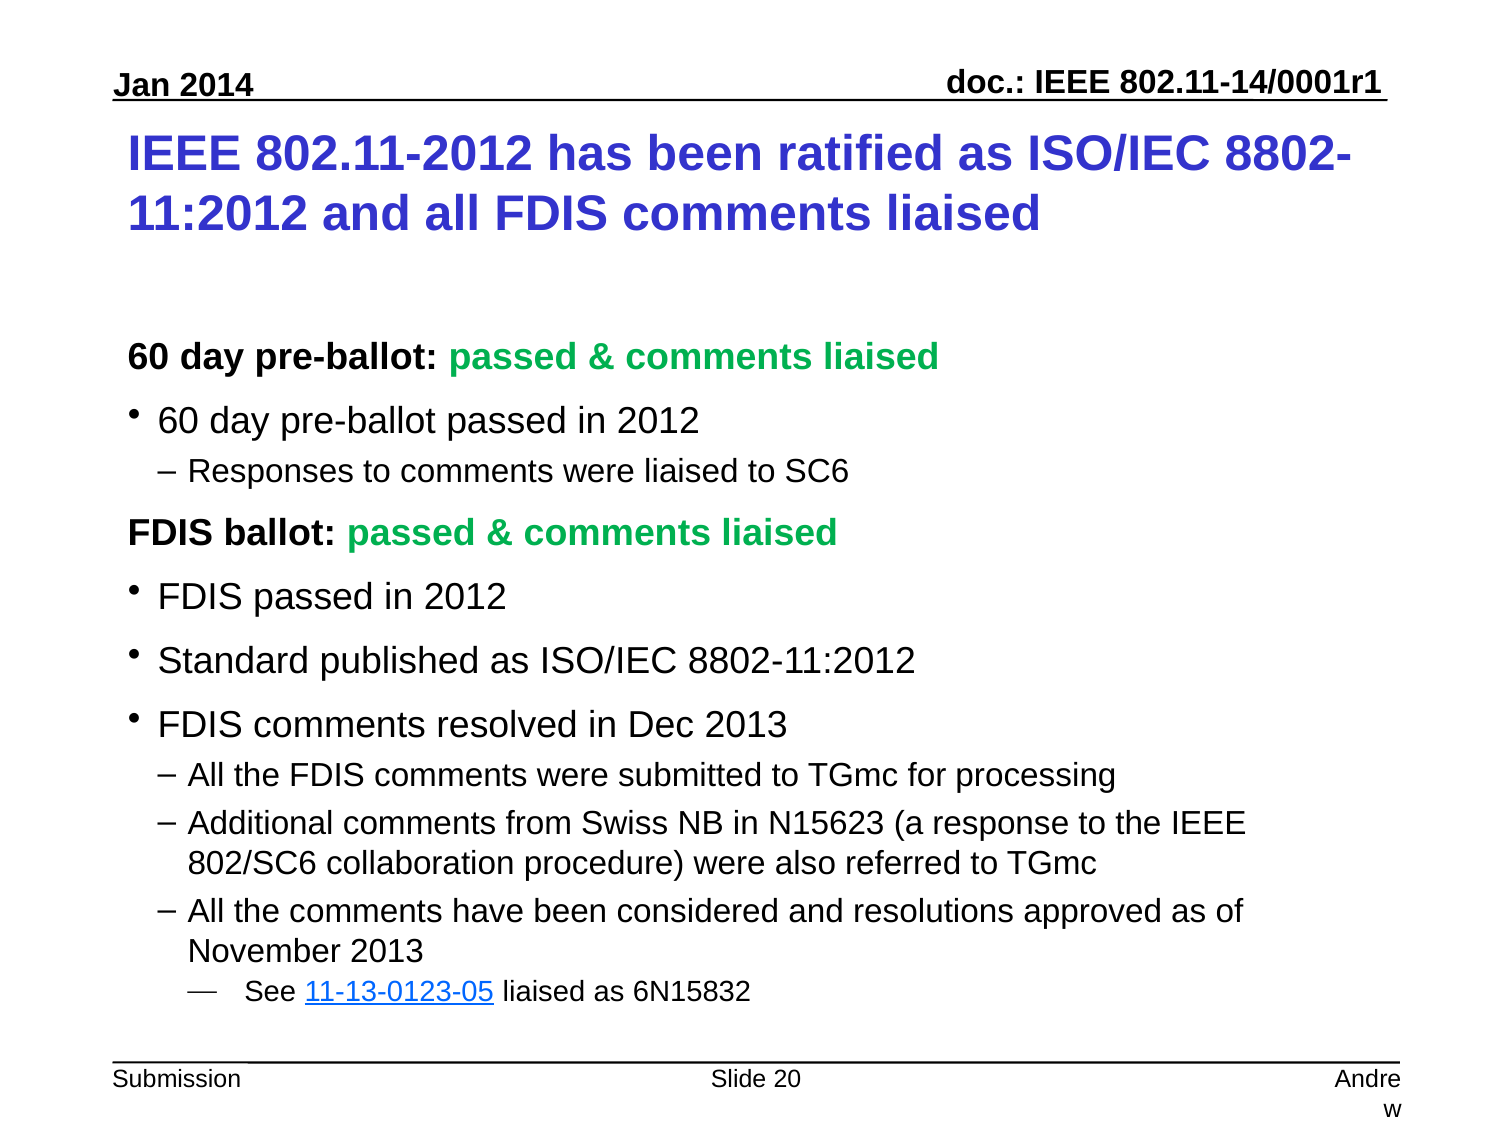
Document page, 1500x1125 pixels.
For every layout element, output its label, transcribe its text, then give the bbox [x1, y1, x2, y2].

footer Andrew Myles, Cisco [1320, 1061, 1402, 1093]
list 60 day pre-ballot: passed & comments liaised 60 day pre-ballot passed in 2012 Responses to comments were liaised to SC6 FDIS ballot: passed & comments liaised FDIS passed in 2012 Standard published as ISO/IEC 8802-11:2012 FDIS comments resolved in Dec 2013 All the FDIS comments were submitted to TGmc for processing Additional comments from Swiss NB in N15623 (a response to the IEEE 802/SC6 collaboration procedure) were also referred to TGmc All the comments have been considered and resolutions approved as of November 2013 See 11-13-0123-05 liaised as 6N15832 [112, 324, 1388, 1000]
title IEEE 802.11-2012 has been ratified as ISO/IEC 8802-11:2012 and all FDIS comments liaised [112, 112, 1388, 288]
slide_number Slide 20 [709, 1061, 803, 1093]
